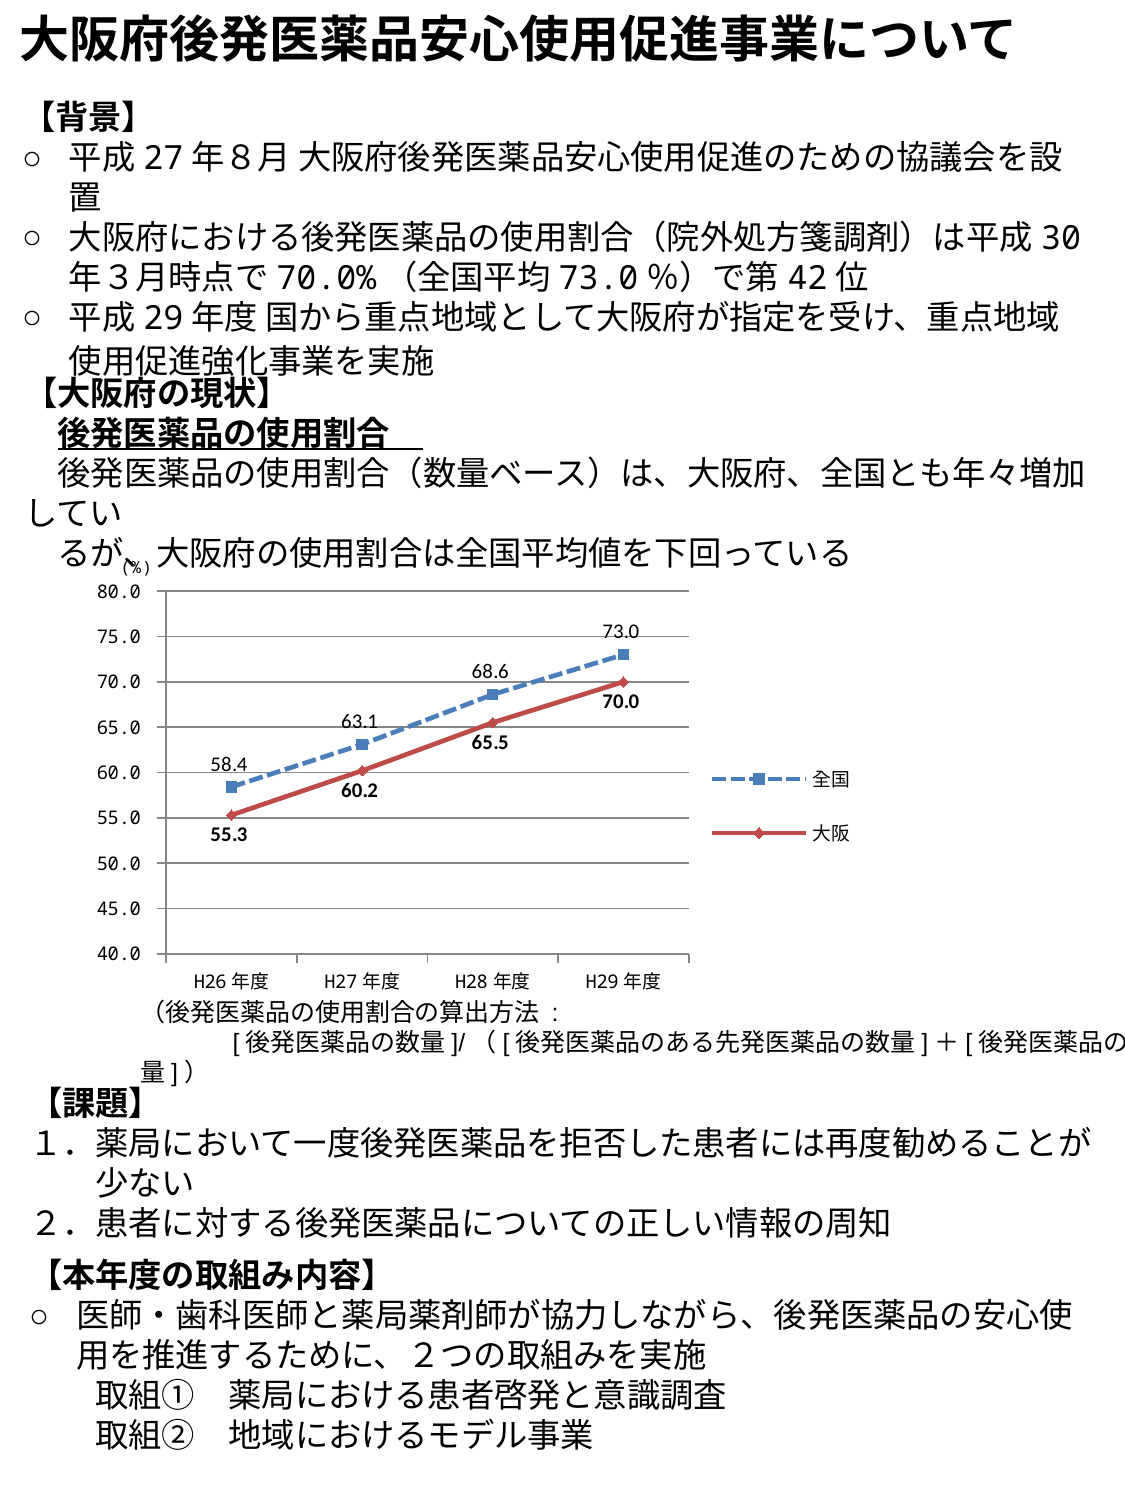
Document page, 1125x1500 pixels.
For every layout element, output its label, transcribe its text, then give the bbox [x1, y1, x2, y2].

text_box 【背景】 平成27年８月 大阪府後発医薬品安心使用促進のための協議会を設置 大阪府における後発医薬品の使用割合（院外処方箋調剤）は平成30年３月時点で70.0%（全国平均73.0％）で第42位 平成29年度 国から重点地域として大阪府が指定を受け、重点地域使用促進強化事業を実施 [7, 88, 1108, 389]
text_box 【大阪府の現状】 後発医薬品の使用割合 後発医薬品の使用割合（数量ベース）は、大阪府、全国とも年々増加してい るが、大阪府の使用割合は全国平均値を下回っている [9, 364, 1108, 580]
chart [77, 547, 863, 1011]
text_box 大阪府後発医薬品安心使用促進事業について [4, 0, 1033, 75]
text_box （後発医薬品の使用割合の算出方法 : [後発医薬品の数量]/（[後発医薬品のある先発医薬品の数量]＋[後発医薬品の数量]） [125, 988, 1125, 1094]
text_box 【課題】 １．薬局において一度後発医薬品を拒否した患者には再度勧めることが 少ない ２．患者に対する後発医薬品についての正しい情報の周知 【本年度の取組み内容】 医師・歯科医師と薬局薬剤師が協力しながら、後発医薬品の安心使用を推進するために、２つの取組みを実施 取組① 薬局における患者啓発と意識調査 取組② 地域におけるモデル事業 [14, 1074, 1114, 1462]
